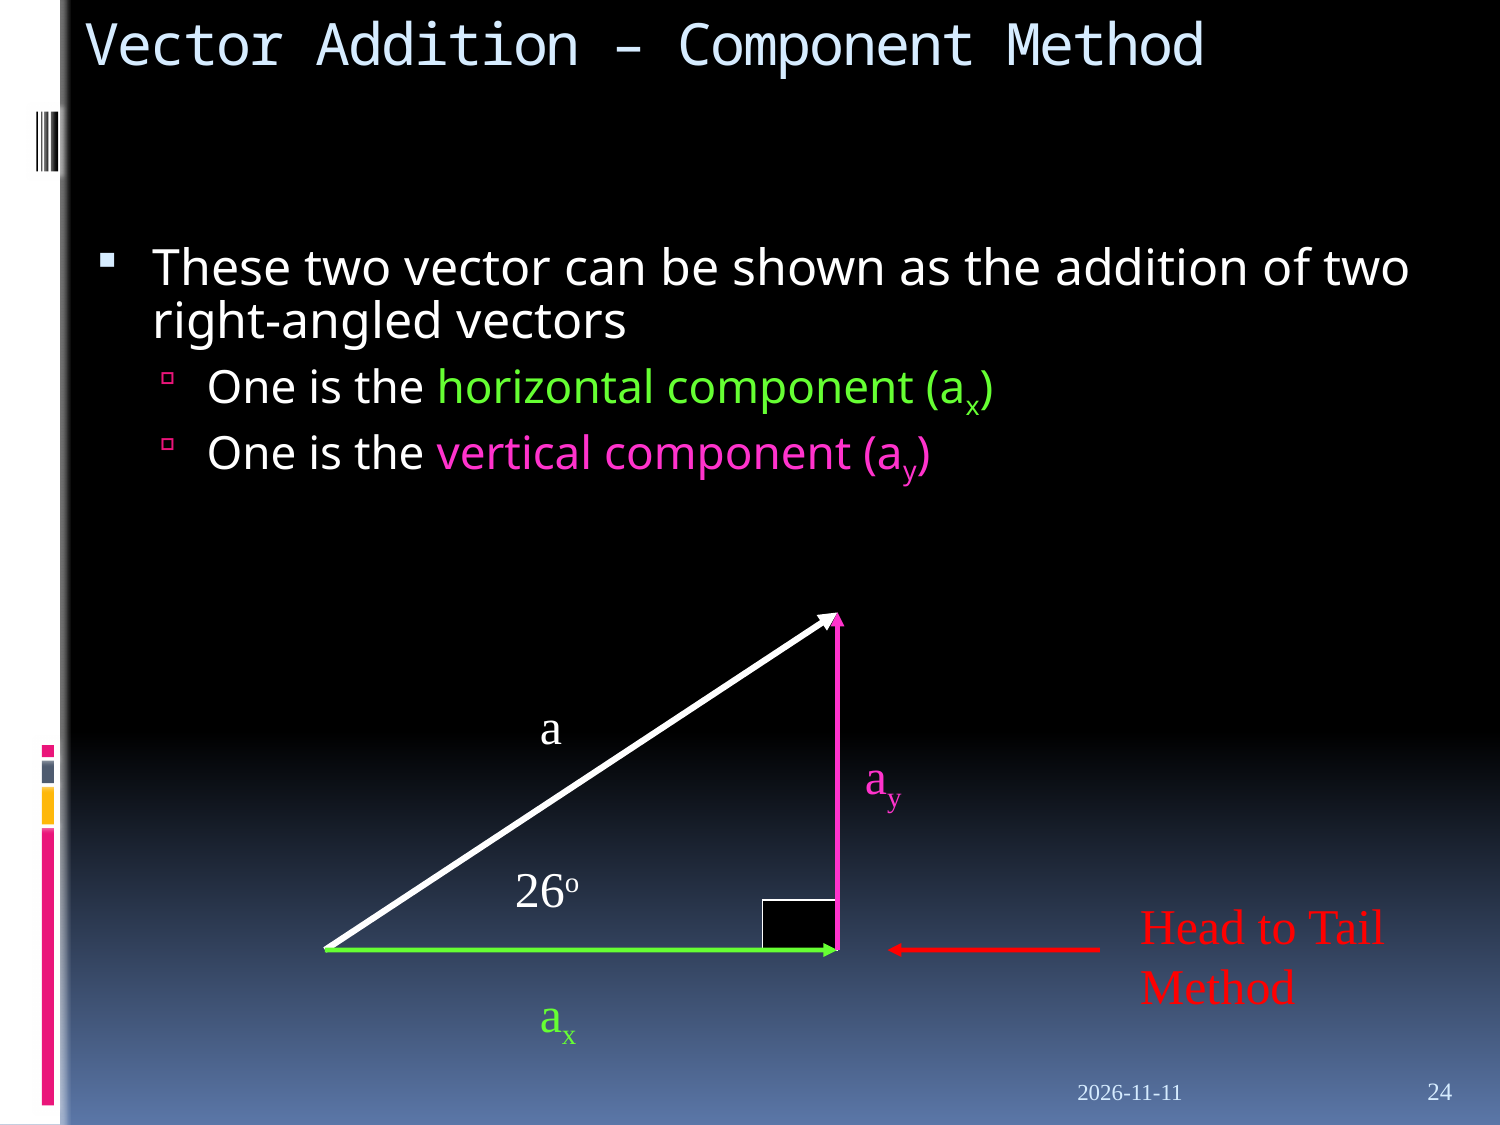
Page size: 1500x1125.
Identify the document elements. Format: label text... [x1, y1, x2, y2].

slide_number 24 [1412, 1052, 1488, 1113]
list These two vector can be shown as the addition of two right-angled vectors One is the horizontal component (ax) One is the vertical component (ay) [70, 234, 1465, 497]
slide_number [1062, 1052, 1412, 1113]
text_box Head to Tail Method [1124, 887, 1438, 1023]
title Vector Addition – Component Method [70, 0, 1500, 150]
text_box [324, 611, 1026, 1051]
